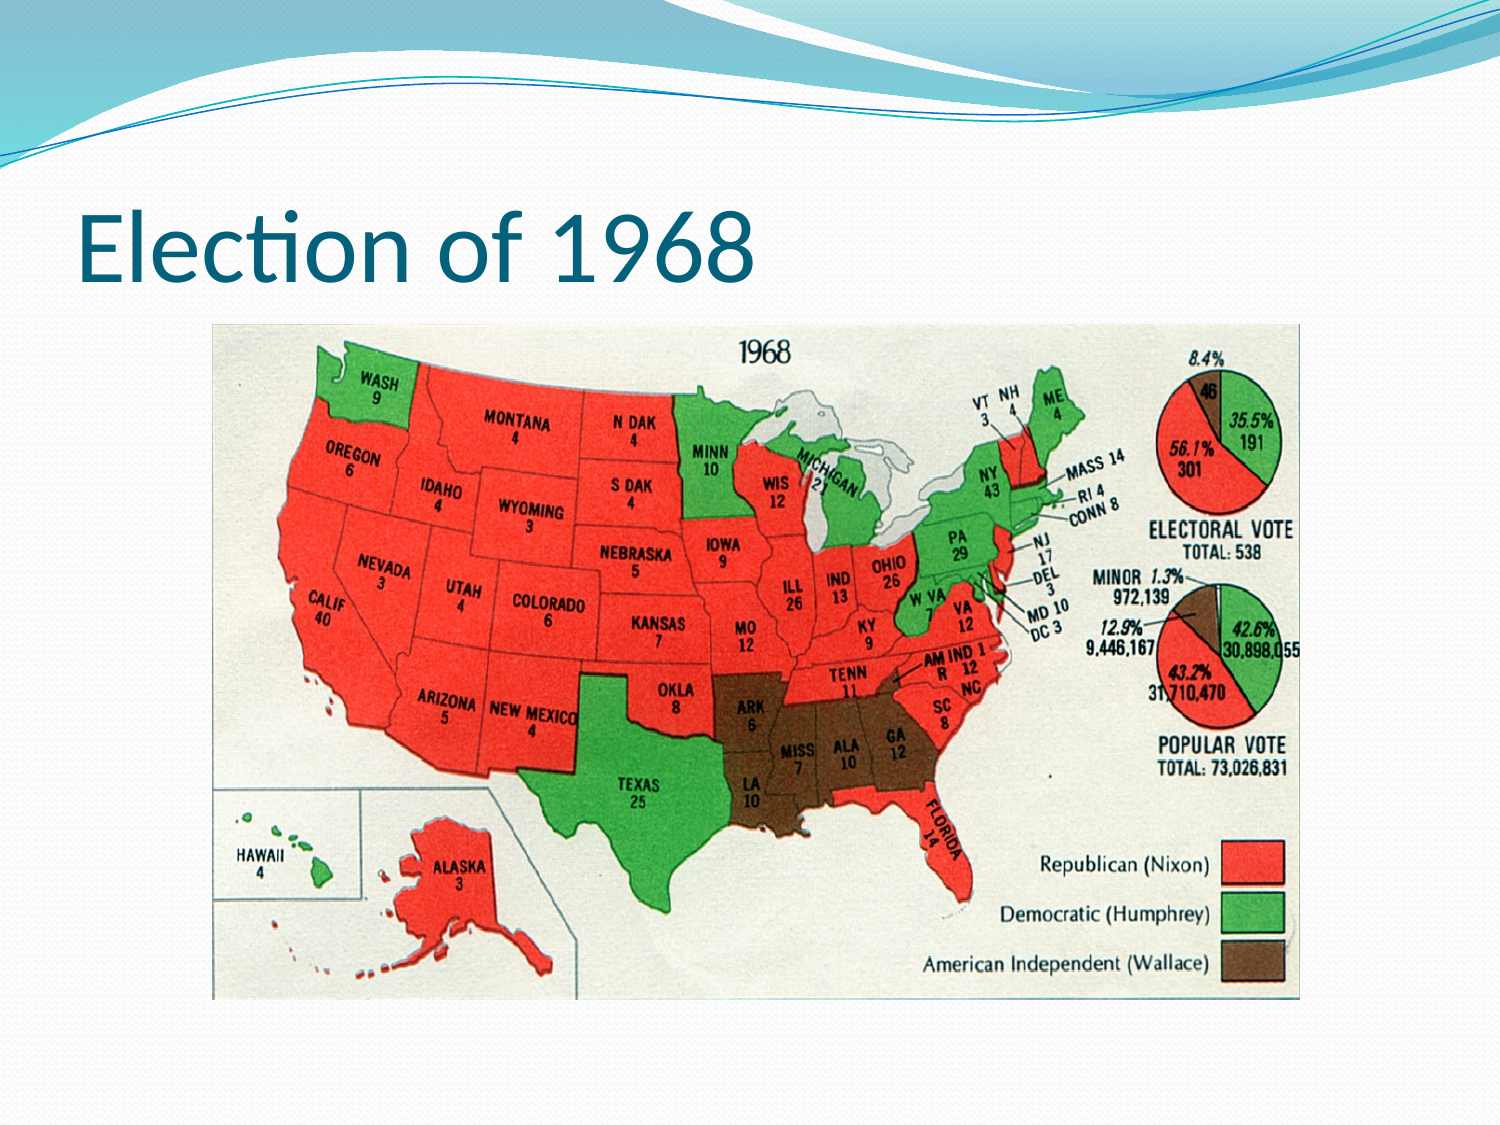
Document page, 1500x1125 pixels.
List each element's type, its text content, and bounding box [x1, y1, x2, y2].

title Election of 1968 [75, 115, 1425, 303]
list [212, 324, 1301, 1001]
